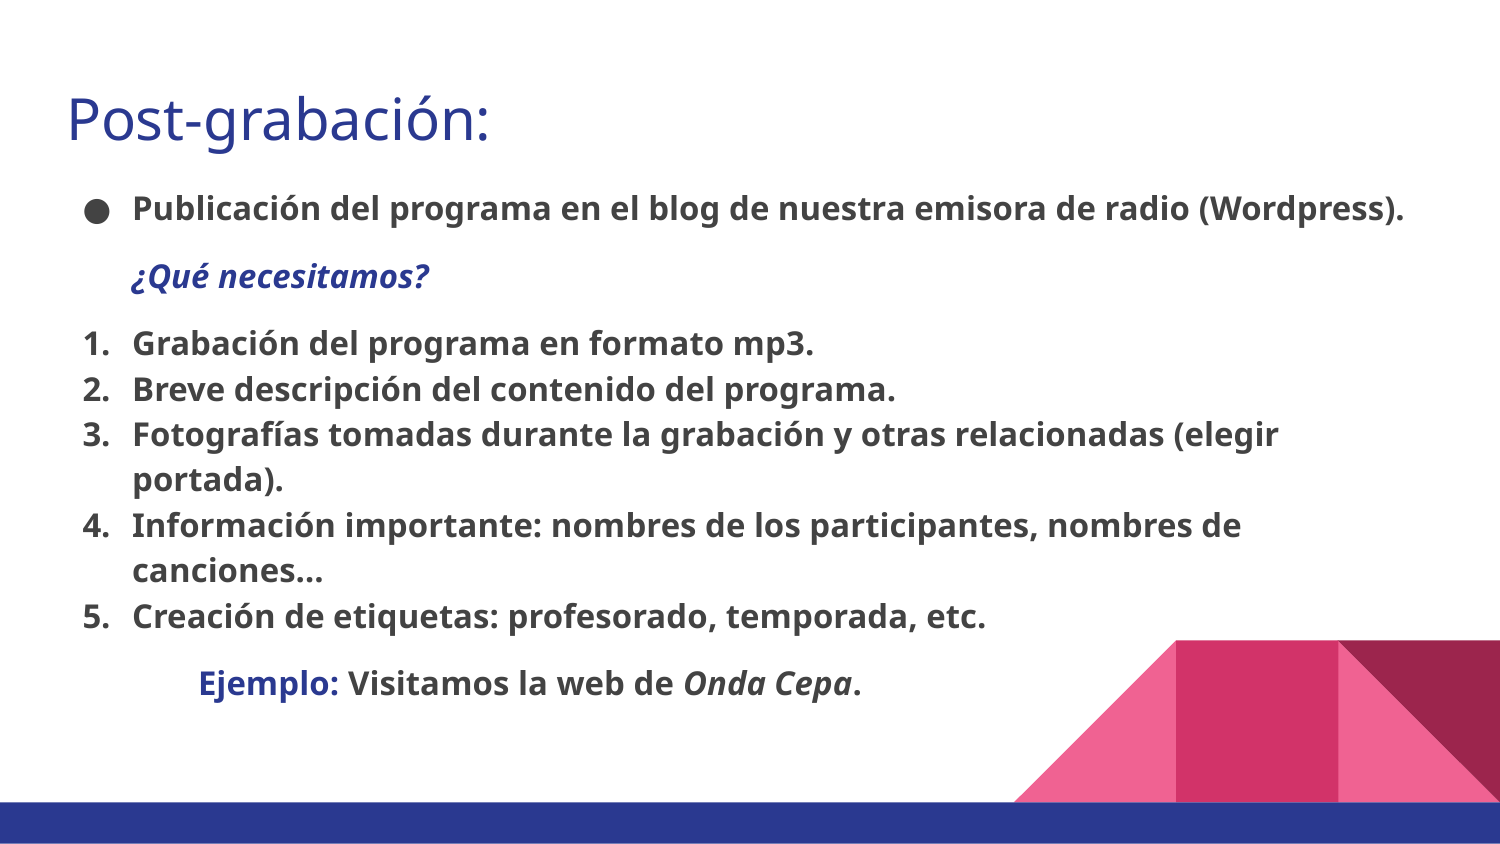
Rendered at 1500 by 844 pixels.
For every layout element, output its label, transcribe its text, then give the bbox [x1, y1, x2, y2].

title Post-grabación: [51, 67, 1449, 166]
list Publicación del programa en el blog de nuestra emisora de radio (Wordpress). ¿Qué necesitamos? Grabación del programa en formato mp3. Breve descripción del contenido del programa. Fotografías tomadas durante la grabación y otras relacionadas (elegir portada). Información importante: nombres de los participantes, nombres de canciones… Creación de etiquetas: profesorado, temporada, etc. Ejemplo: Visitamos la web de Onda Cepa. [51, 166, 1449, 750]
